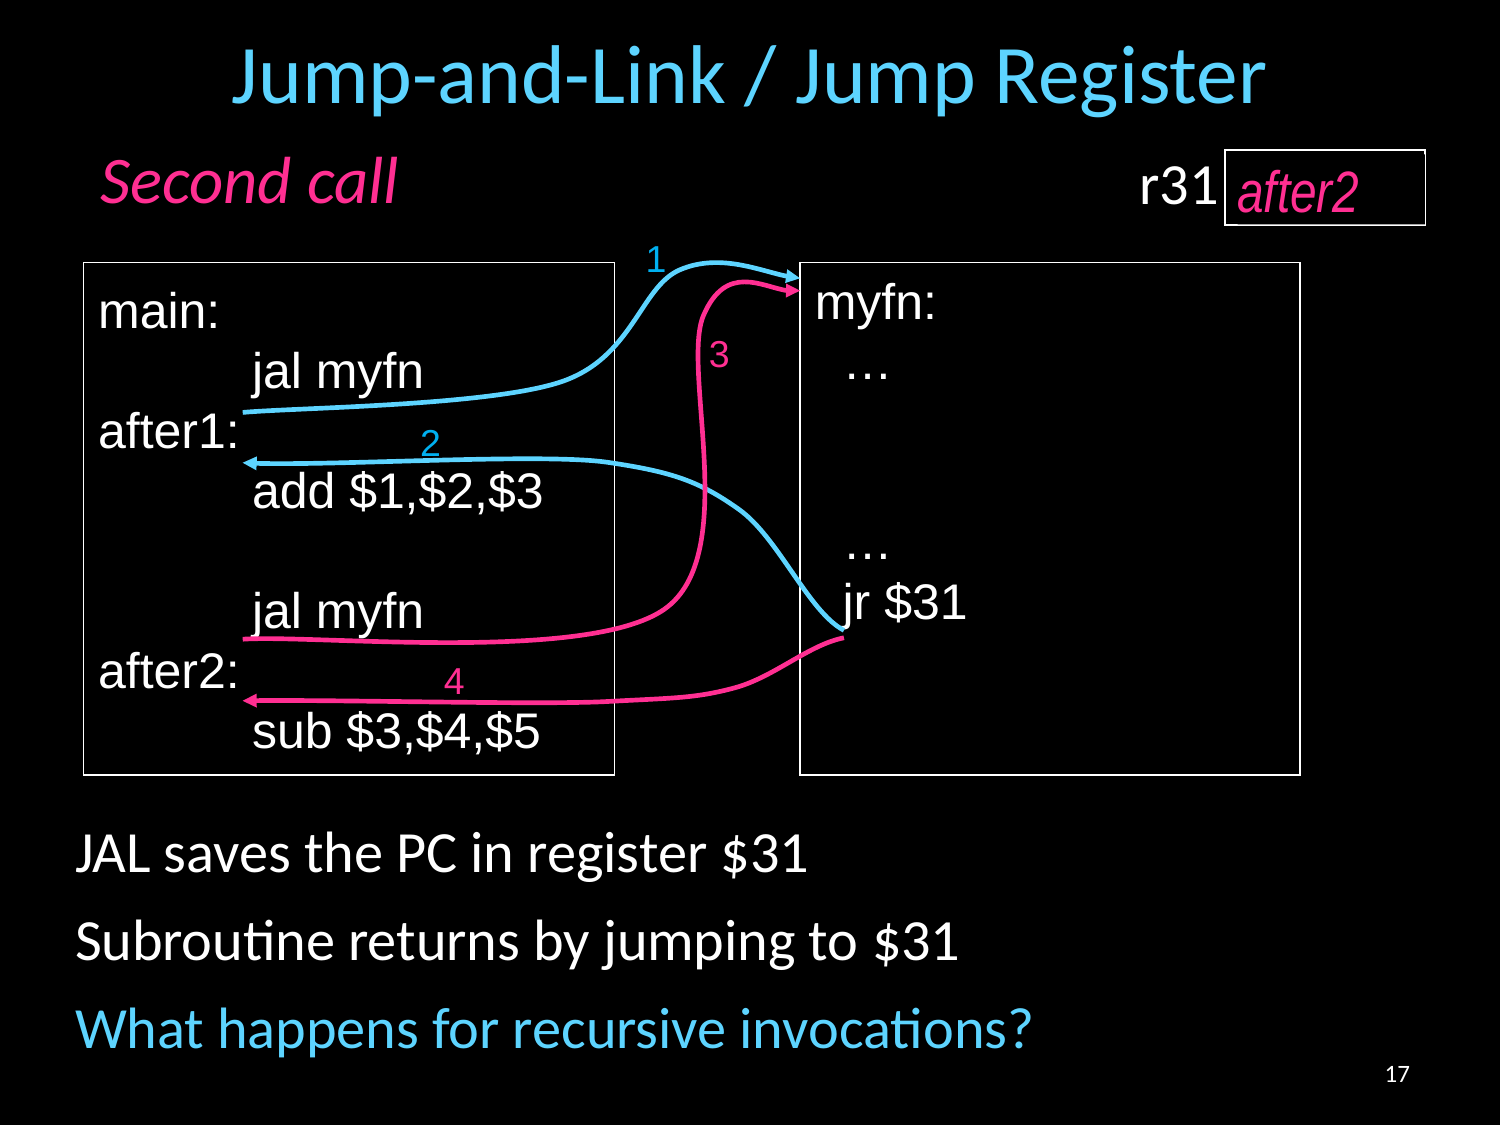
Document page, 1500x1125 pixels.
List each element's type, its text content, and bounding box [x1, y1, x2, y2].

text_box [805, 590, 845, 631]
text_box after2 [1237, 154, 1425, 225]
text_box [242, 637, 845, 711]
text_box myfn: … … jr $31 [800, 262, 1300, 775]
text_box after1 [1250, 139, 1438, 224]
text_box 1 [630, 227, 682, 260]
text_box JAL saves the PC in register $31 Subroutine returns by jumping to $31 What happens for recursive invocations? [75, 812, 1400, 1060]
text_box r31 [1125, 138, 1250, 224]
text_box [242, 262, 801, 664]
text_box Second call [85, 128, 415, 225]
text_box main: jal myfn after1: add $1,$2,$3 jal myfn after2: sub $3,$4,$5 [83, 262, 615, 775]
title Jump-and-Link / Jump Register [37, 0, 1463, 171]
slide_number 17 [1074, 1042, 1425, 1103]
